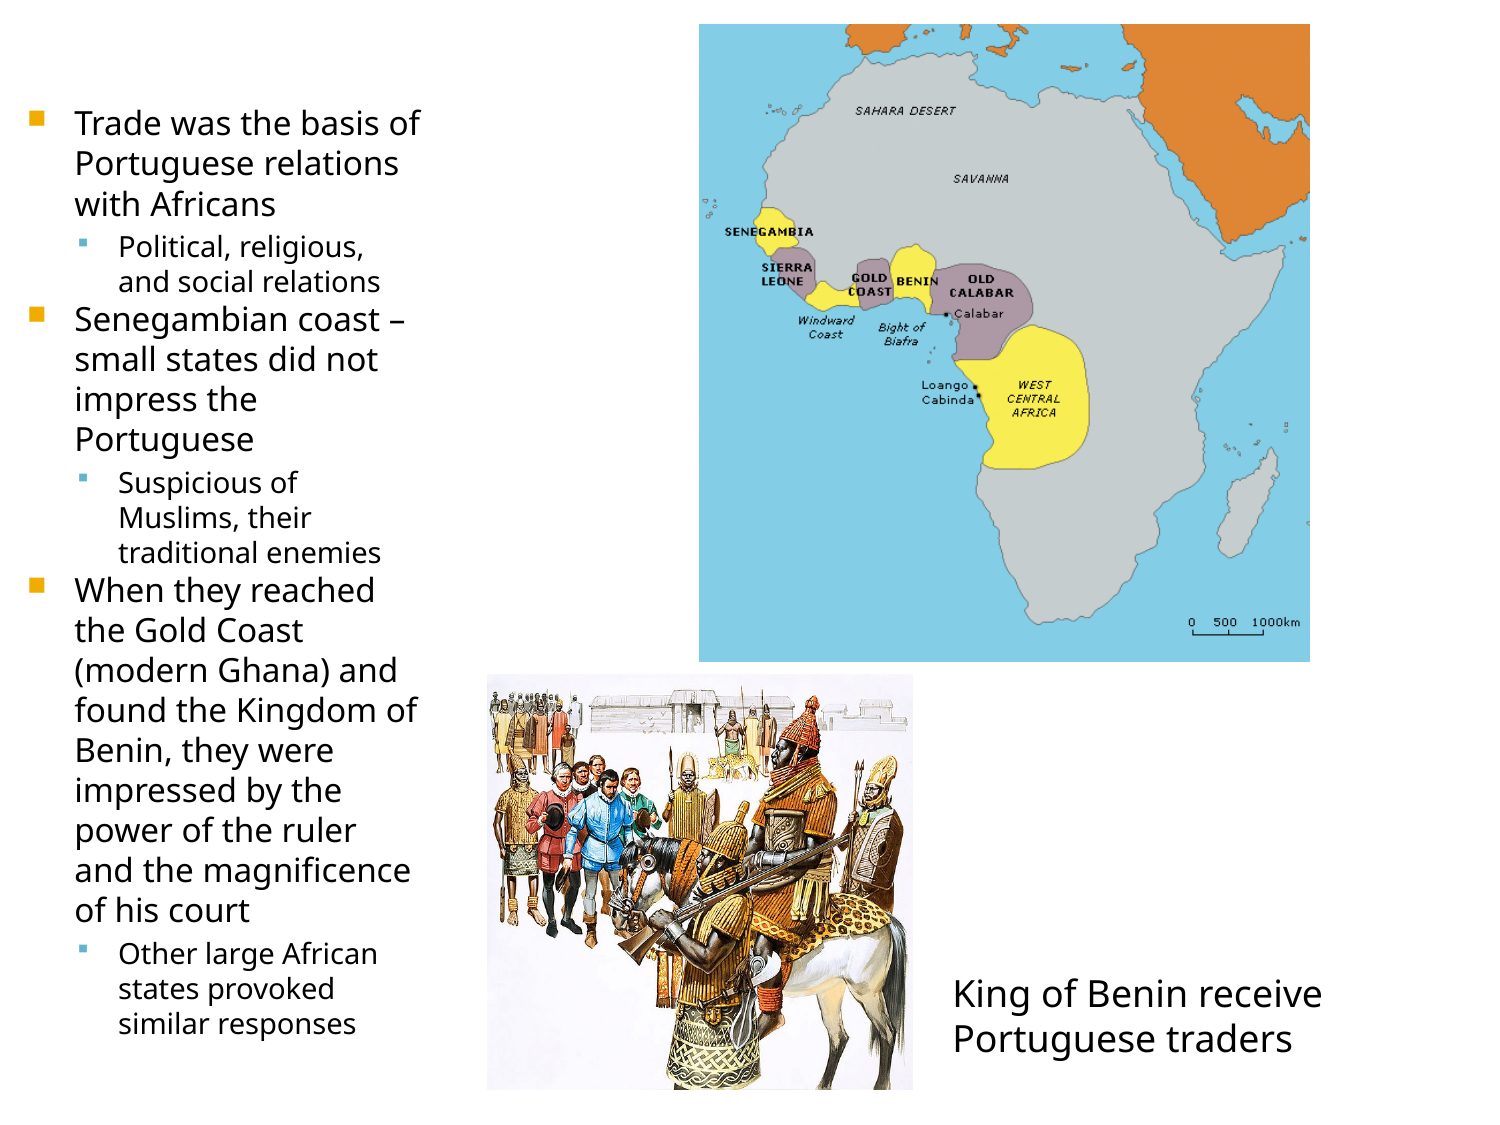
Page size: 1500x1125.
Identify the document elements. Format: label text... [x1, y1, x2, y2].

text_box King of Benin receive Portuguese traders [937, 962, 1363, 1068]
picture [487, 674, 913, 1090]
picture [699, 24, 1310, 662]
list Trade was the basis of Portuguese relations with Africans Political, religious, and social relations Senegambian coast – small states did not impress the Portuguese Suspicious of Muslims, their traditional enemies When they reached the Gold Coast (modern Ghana) and found the Kingdom of Benin, they were impressed by the power of the ruler and the magnificence of his court Other large African states provoked similar responses [0, 87, 438, 1125]
